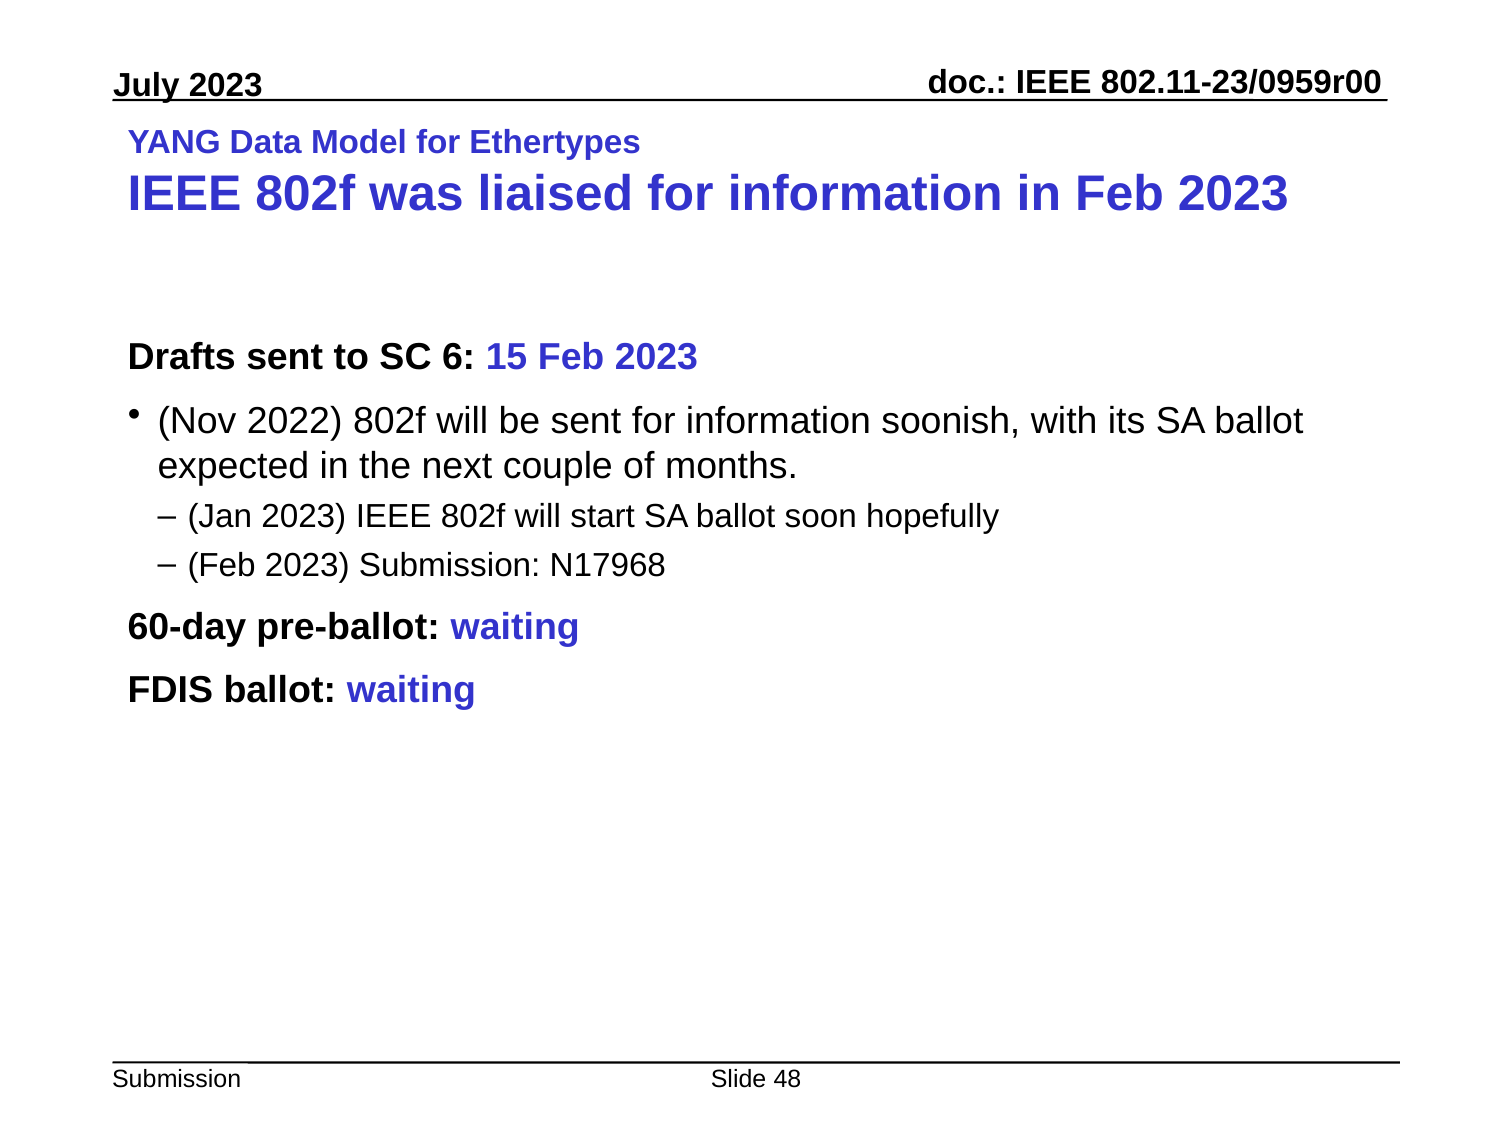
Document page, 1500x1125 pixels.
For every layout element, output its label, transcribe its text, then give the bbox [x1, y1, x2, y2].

list Drafts sent to SC 6: 15 Feb 2023 (Nov 2022) 802f will be sent for information soonish, with its SA ballot expected in the next couple of months. (Jan 2023) IEEE 802f will start SA ballot soon hopefully (Feb 2023) Submission: N17968 60-day pre-ballot: waiting FDIS ballot: waiting [112, 324, 1388, 1000]
slide_number Slide 48 [709, 1061, 803, 1093]
title YANG Data Model for Ethertypes IEEE 802f was liaised for information in Feb 2023 [112, 112, 1388, 288]
